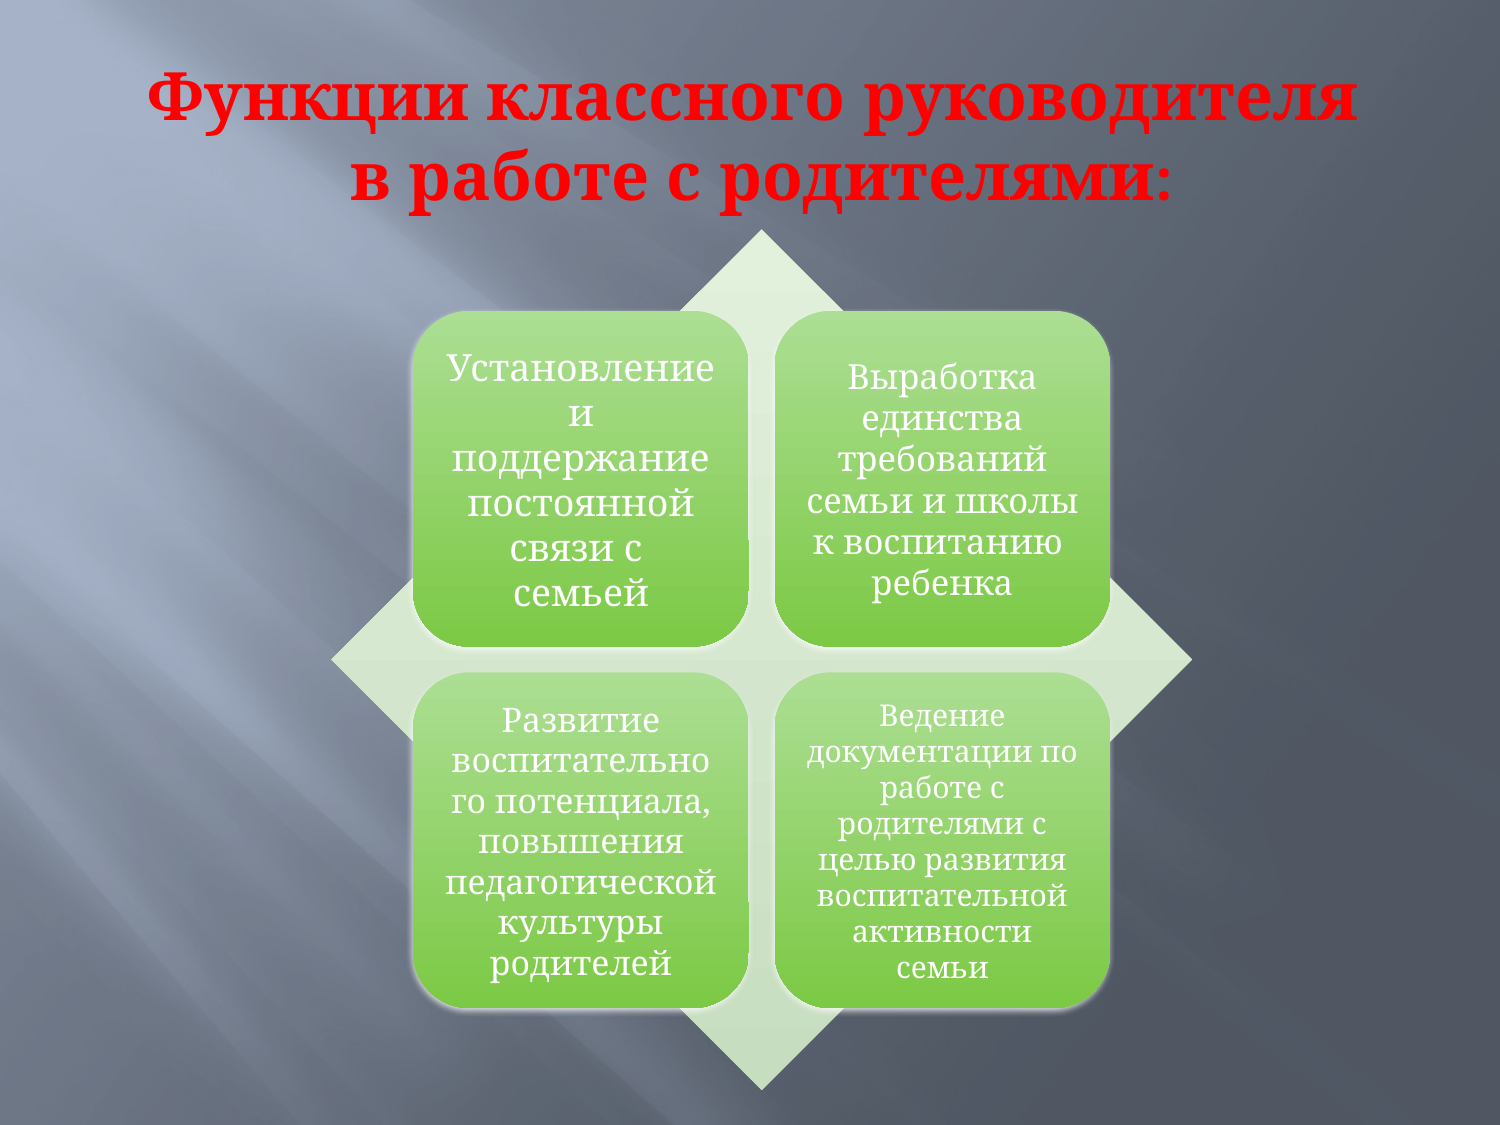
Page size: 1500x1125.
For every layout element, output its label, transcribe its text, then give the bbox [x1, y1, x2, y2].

title [70, 222, 1421, 226]
text_box Функции классного руководителя в работе с родителями: [46, 46, 1477, 222]
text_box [46, 228, 1477, 1091]
